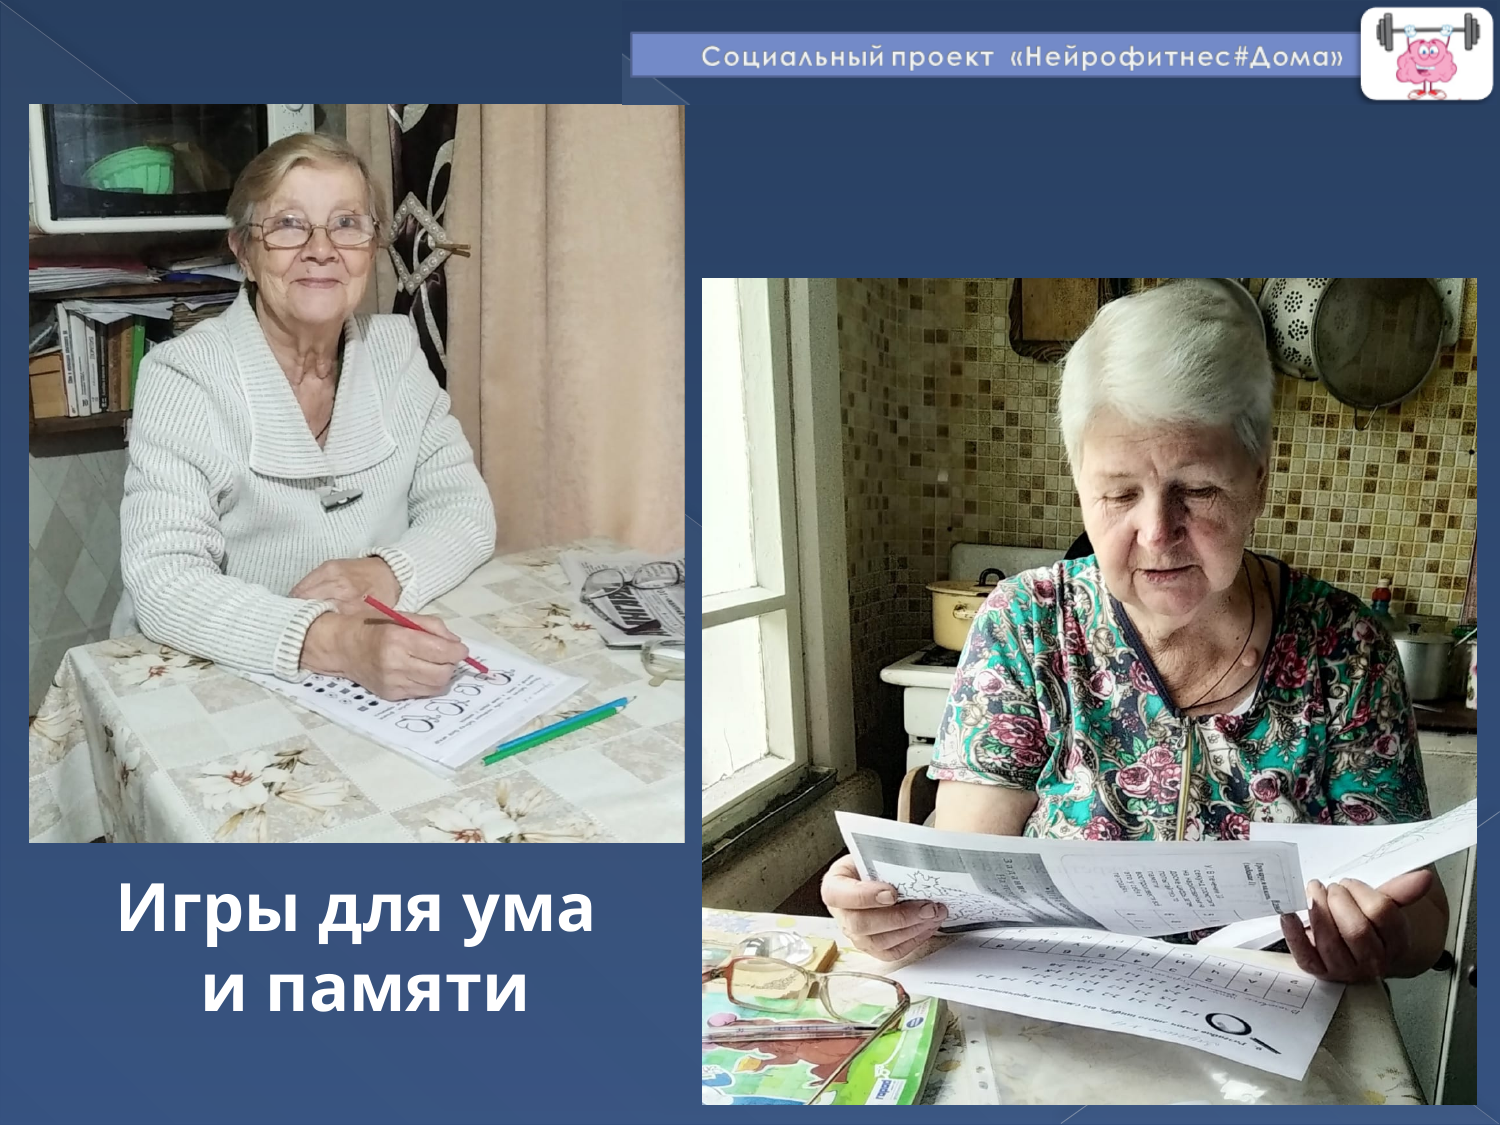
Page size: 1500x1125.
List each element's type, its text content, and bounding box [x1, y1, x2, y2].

text_box Игры для ума и памяти [79, 857, 635, 1033]
picture [28, 0, 1498, 843]
picture [702, 278, 1477, 1106]
